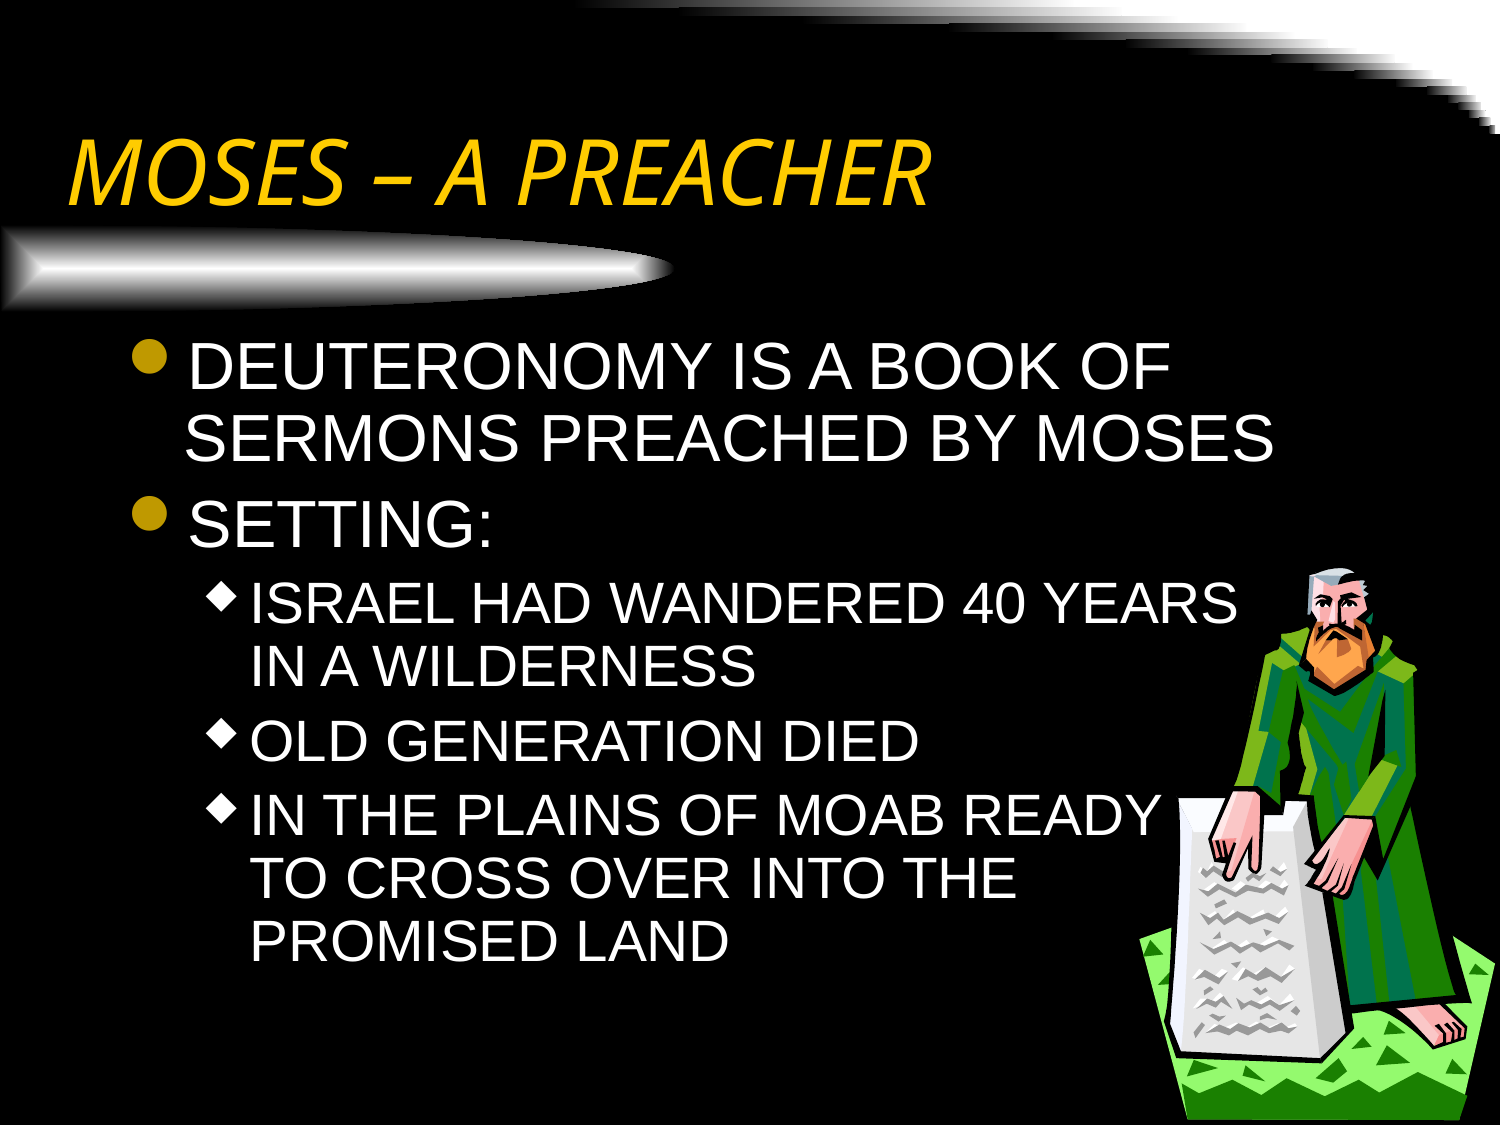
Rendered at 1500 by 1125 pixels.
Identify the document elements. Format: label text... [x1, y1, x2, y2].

list DEUTERONOMY IS A BOOK OF SERMONS PREACHED BY MOSES SETTING: ISRAEL HAD WANDERED 40 YEARS IN A WILDERNESS OLD GENERATION DIED IN THE PLAINS OF MOAB READY TO CROSS OVER INTO THE PROMISED LAND [112, 324, 1388, 1001]
title MOSES – A PREACHER [49, 74, 1326, 263]
picture [1139, 558, 1500, 1125]
